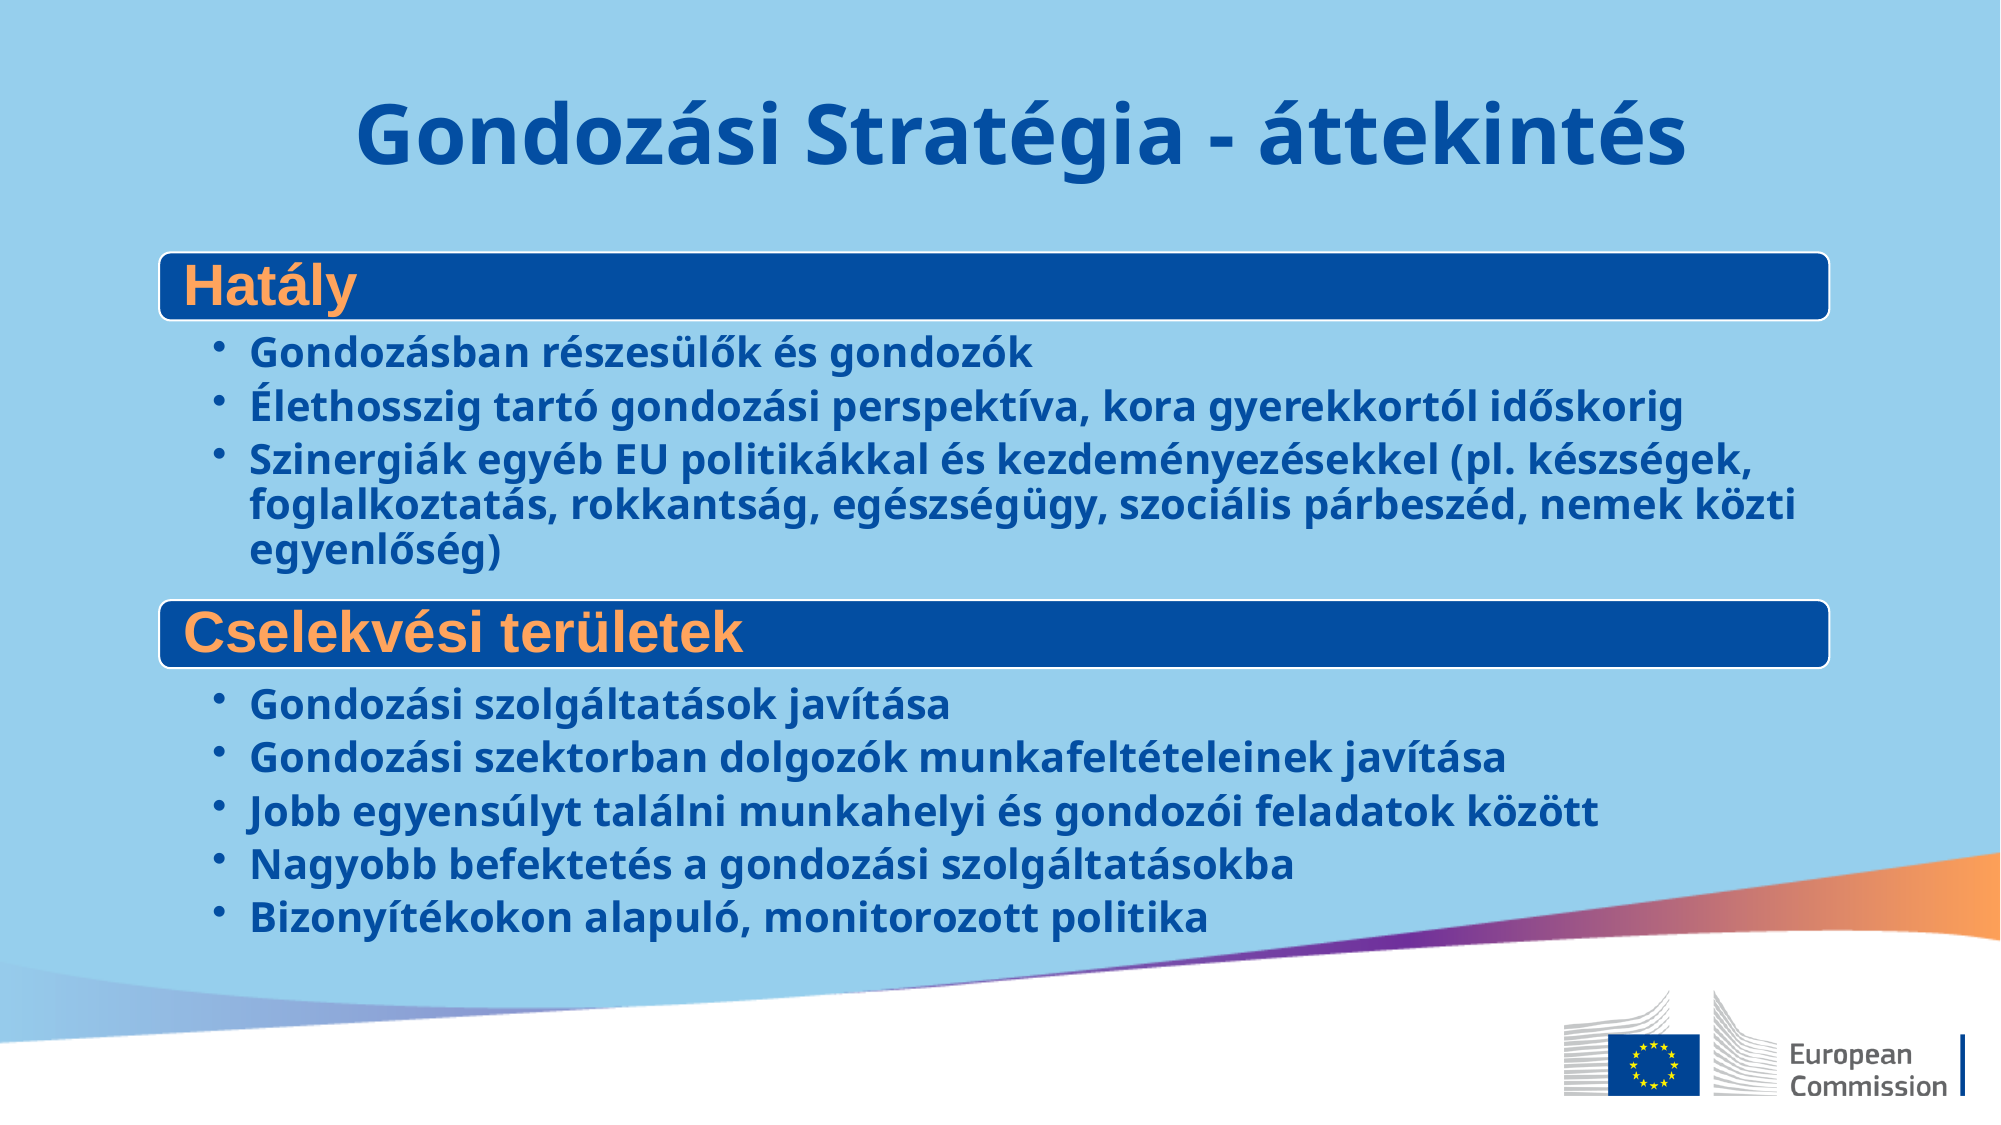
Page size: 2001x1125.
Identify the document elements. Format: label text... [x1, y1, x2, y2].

title Gondozási Stratégia - áttekintés [159, 54, 1885, 183]
picture [0, 0, 2001, 1125]
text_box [159, 200, 1830, 960]
